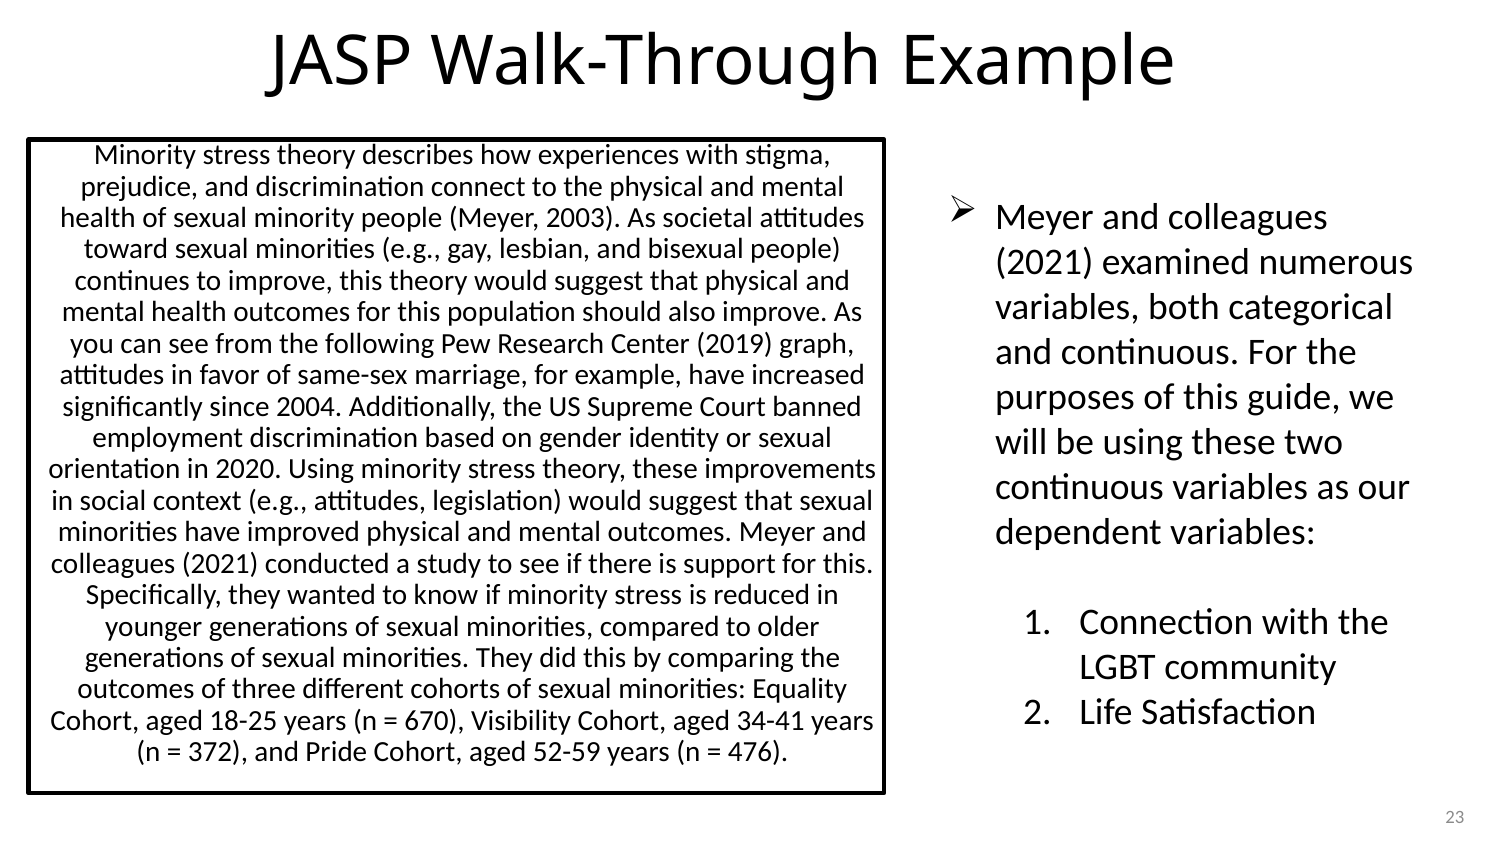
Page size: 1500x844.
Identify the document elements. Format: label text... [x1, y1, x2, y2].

list Minority stress theory describes how experiences with stigma, prejudice, and discrimination connect to the physical and mental health of sexual minority people (Meyer, 2003). As societal attitudes toward sexual minorities (e.g., gay, lesbian, and bisexual people) continues to improve, this theory would suggest that physical and mental health outcomes for this population should also improve. As you can see from the following Pew Research Center (2019) graph, attitudes in favor of same-sex marriage, for example, have increased significantly since 2004. Additionally, the US Supreme Court banned employment discrimination based on gender identity or sexual orientation in 2020. Using minority stress theory, these improvements in social context (e.g., attitudes, legislation) would suggest that sexual minorities have improved physical and mental outcomes. Meyer and colleagues (2021) conducted a study to see if there is support for this. Specifically, they wanted to know if minority stress is reduced in younger generations of sexual minorities, compared to older generations of sexual minorities. They did this by comparing the outcomes of three different cohorts of sexual minorities: Equality Cohort, aged 18-25 years (n = 670), Visibility Cohort, aged 34-41 years (n = 372), and Pride Cohort, aged 52-59 years (n = 476). [28, 139, 884, 794]
slide_number 23 [1410, 755, 1500, 844]
text_box Meyer and colleagues (2021) examined numerous variables, both categorical and continuous. For the purposes of this guide, we will be using these two continuous variables as our dependent variables: Connection with the LGBT community Life Satisfaction [933, 184, 1443, 739]
title JASP Walk-Through Example [270, 34, 1364, 99]
